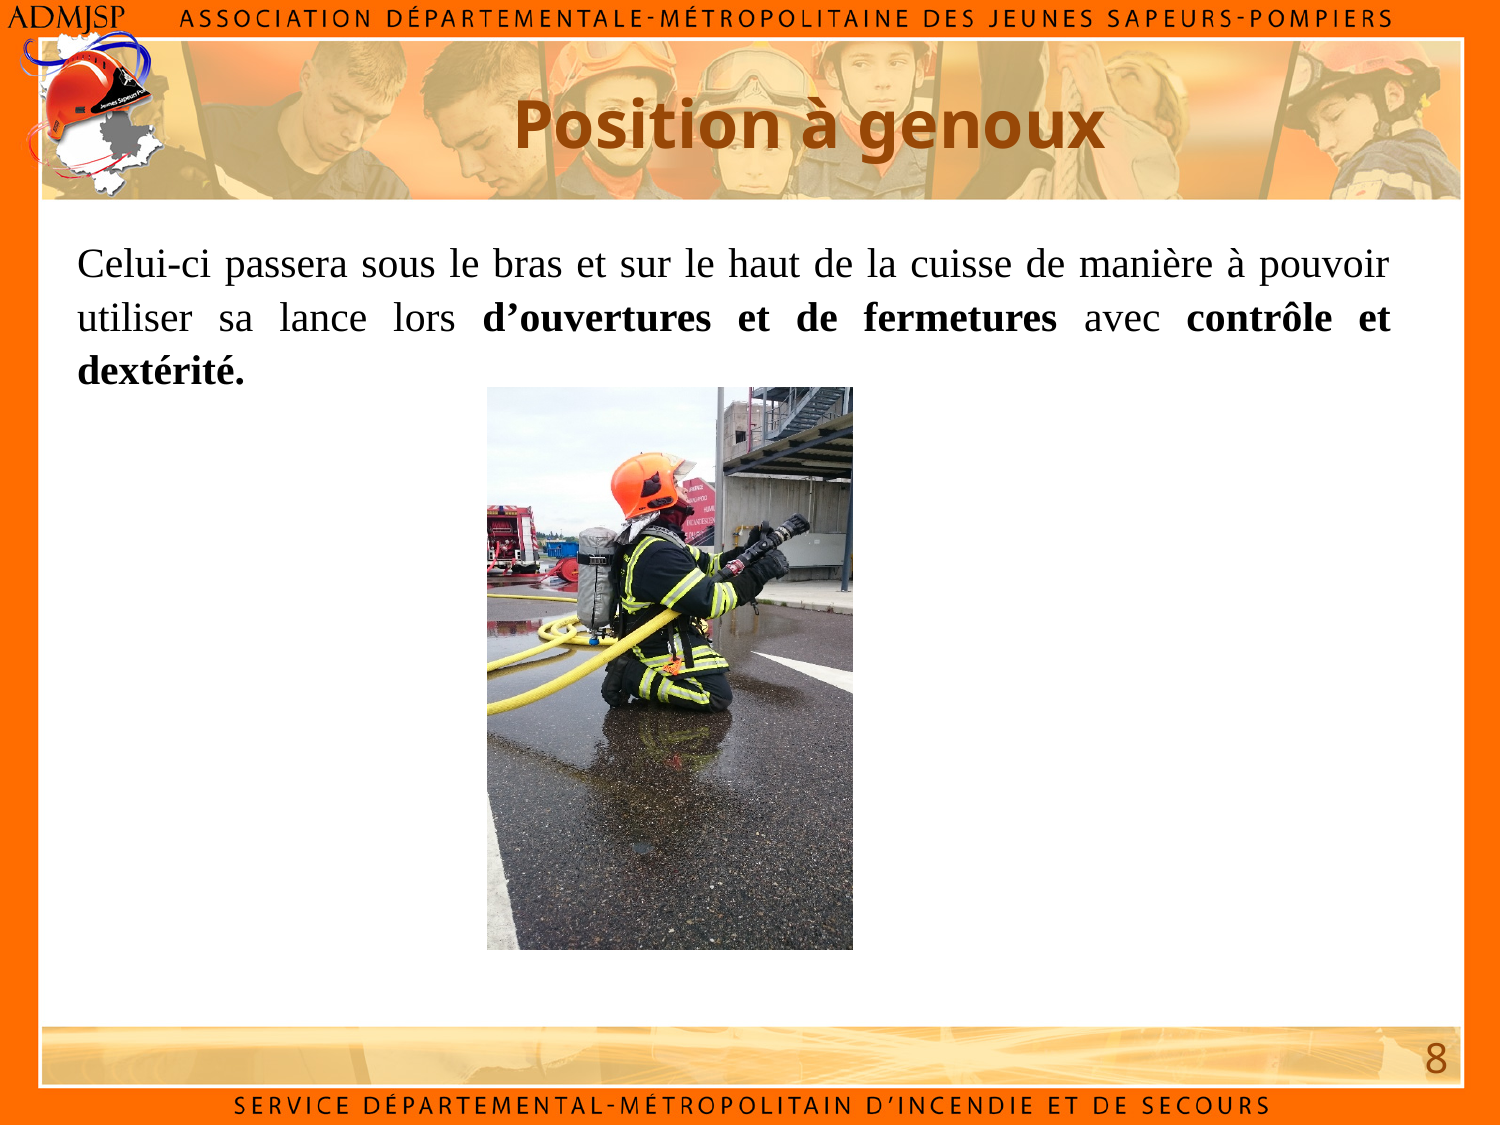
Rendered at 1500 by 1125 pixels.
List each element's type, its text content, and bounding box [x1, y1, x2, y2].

text_box Celui-ci passera sous le bras et sur le haut de la cuisse de manière à pouvoir utiliser sa lance lors d’ouvertures et de fermetures avec contrôle et dextérité. [62, 224, 1406, 401]
text_box 8 [1113, 1029, 1464, 1090]
title Position à genoux [183, 45, 1454, 200]
picture [0, 0, 1500, 1125]
